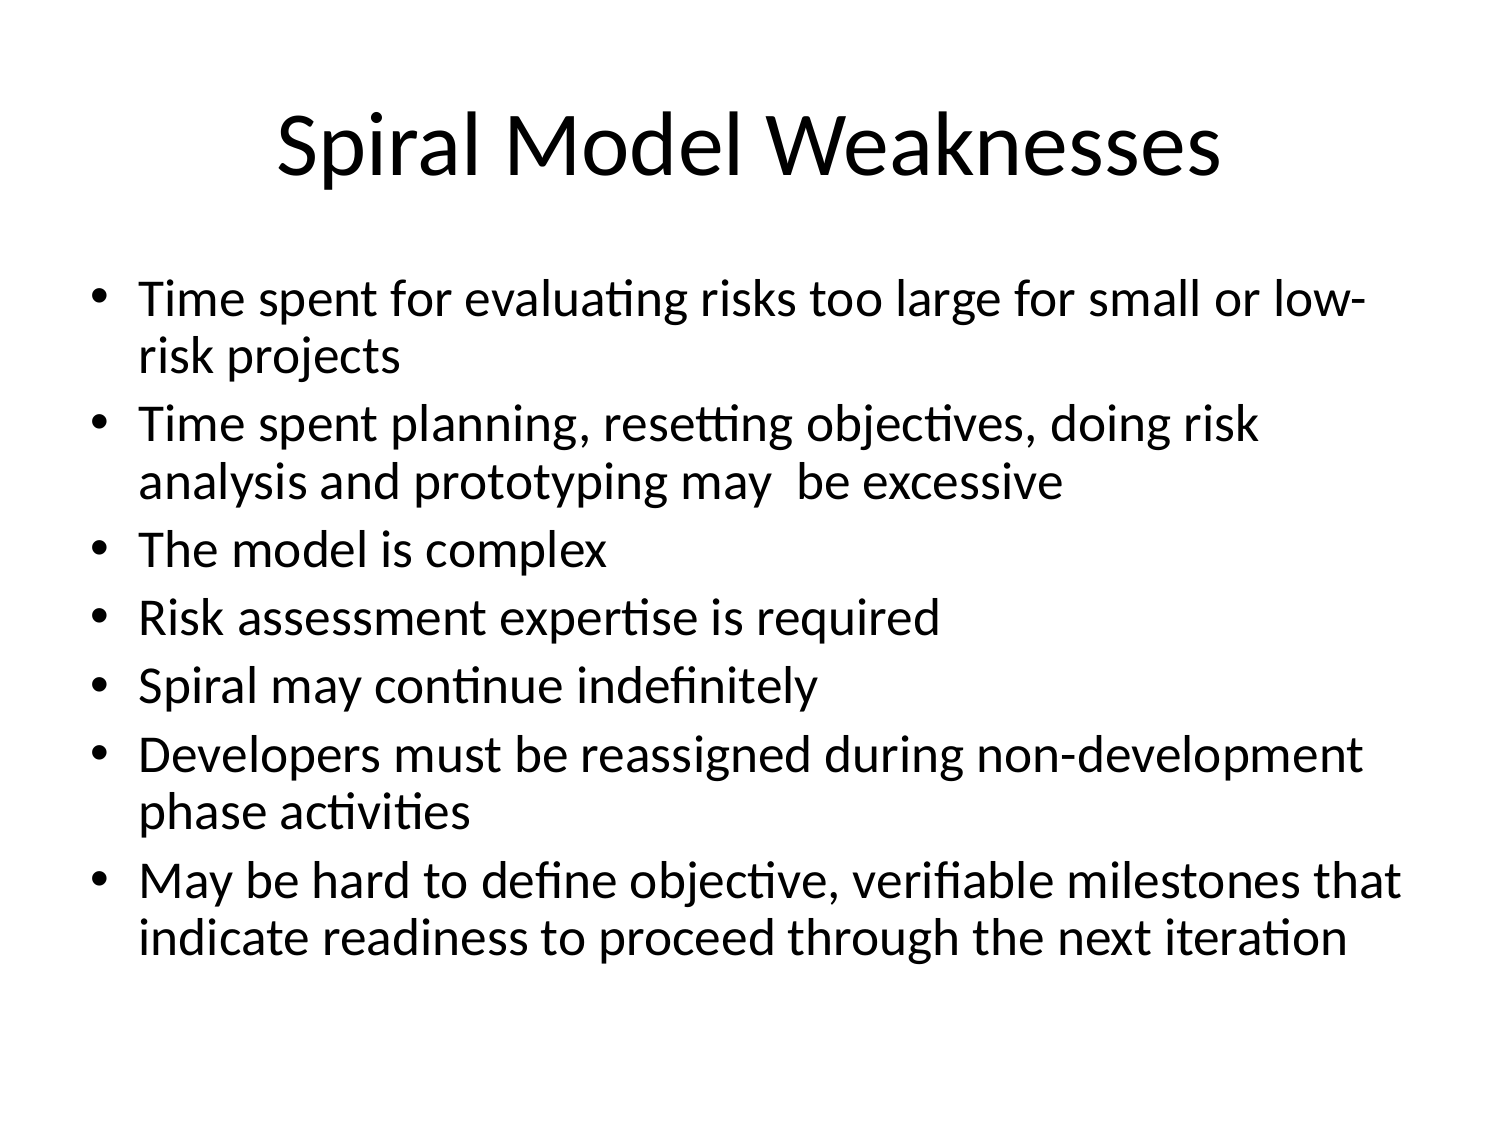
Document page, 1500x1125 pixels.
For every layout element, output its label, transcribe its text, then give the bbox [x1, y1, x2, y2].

list Time spent for evaluating risks too large for small or low-risk projects Time spent planning, resetting objectives, doing risk analysis and prototyping may be excessive The model is complex Risk assessment expertise is required Spiral may continue indefinitely Developers must be reassigned during non-development phase activities May be hard to define objective, verifiable milestones that indicate readiness to proceed through the next iteration [75, 262, 1425, 1005]
title Spiral Model Weaknesses [75, 45, 1425, 233]
